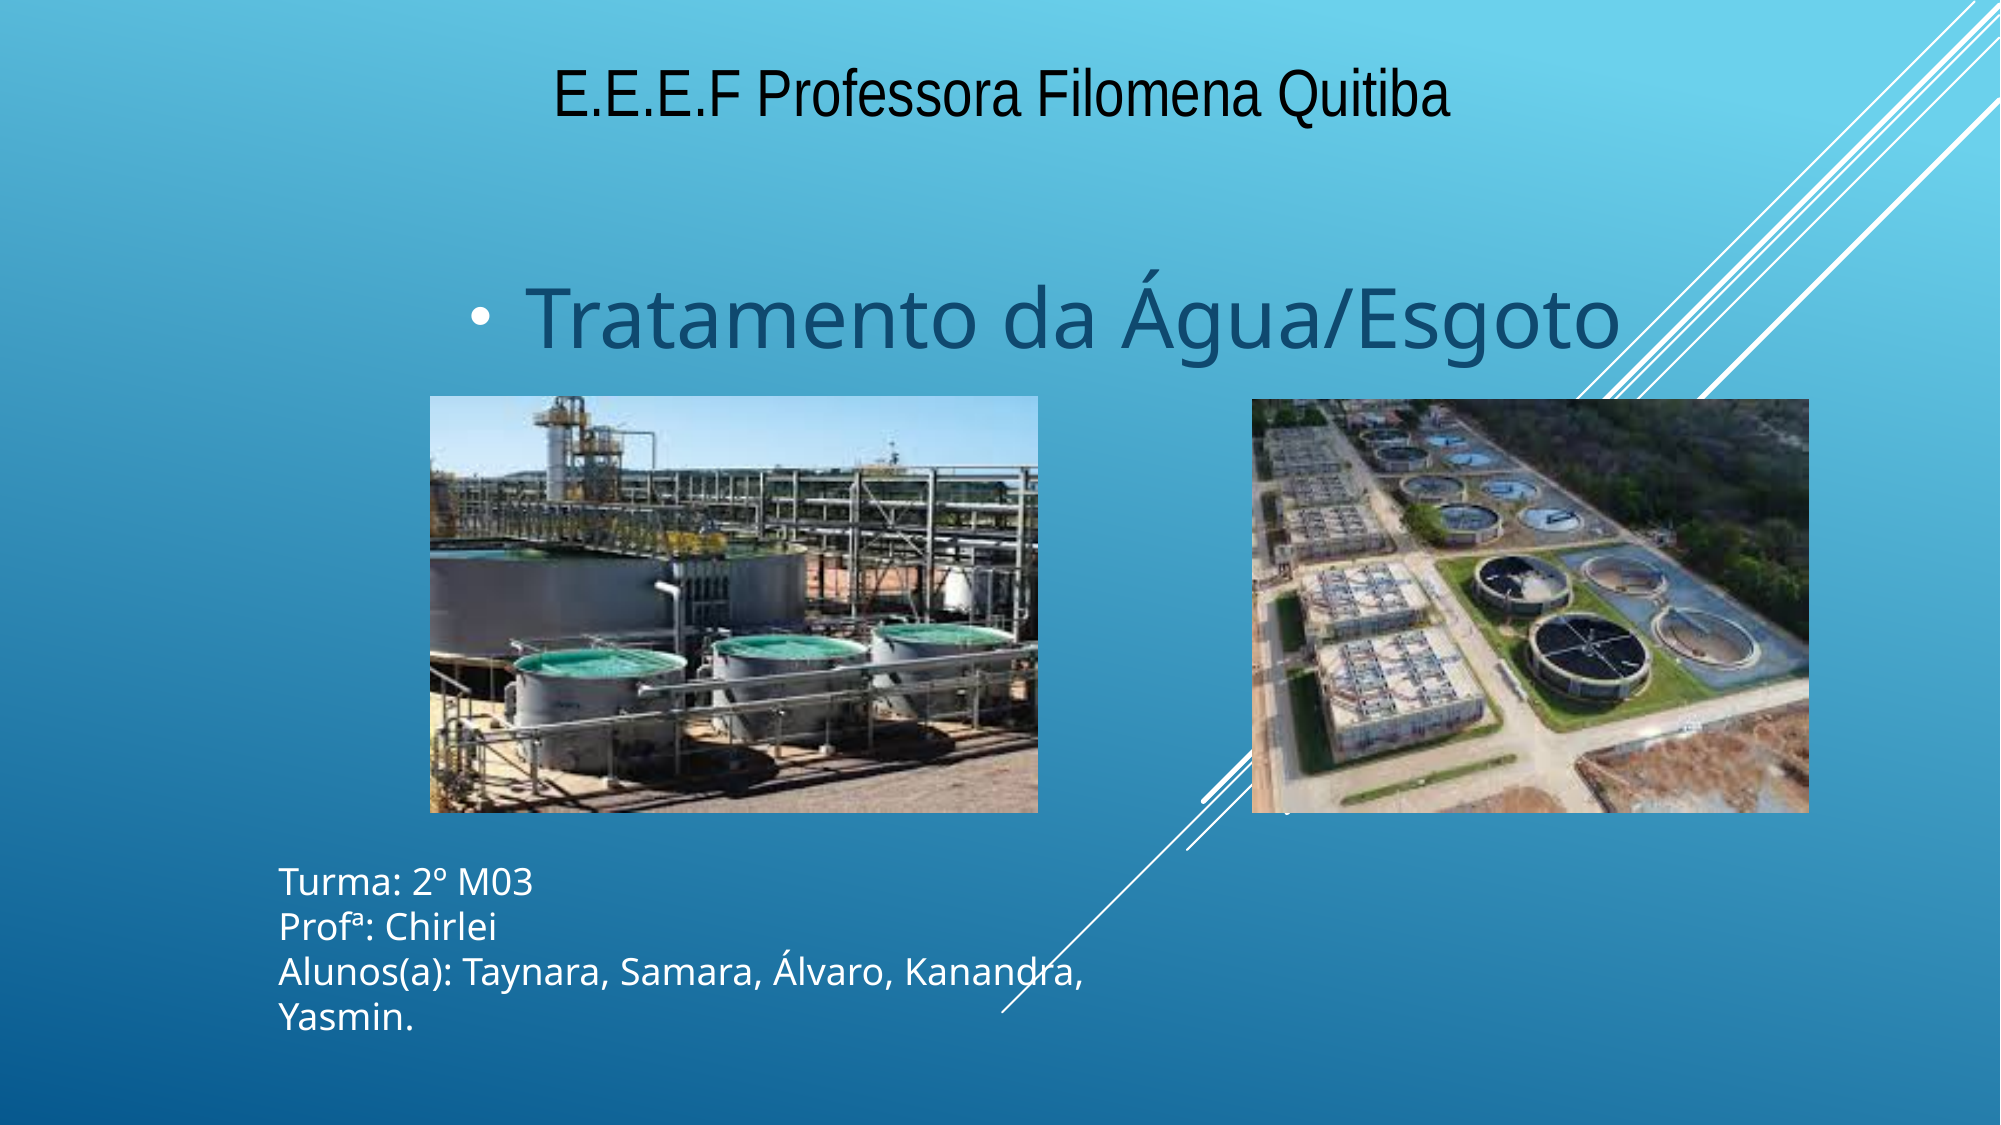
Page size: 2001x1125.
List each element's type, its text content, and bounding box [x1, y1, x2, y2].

subtitle Tratamento da Água/Esgoto [215, 257, 1878, 578]
text_box E.E.E.F Professora Filomena Quitiba [263, 42, 1743, 138]
picture [1252, 399, 1810, 813]
picture [430, 396, 1038, 813]
text_box Turma: 2º M03 Profª: Chirlei Alunos(a): Taynara, Samara, Álvaro, Kanandra, Yasmin. [263, 850, 1177, 1046]
